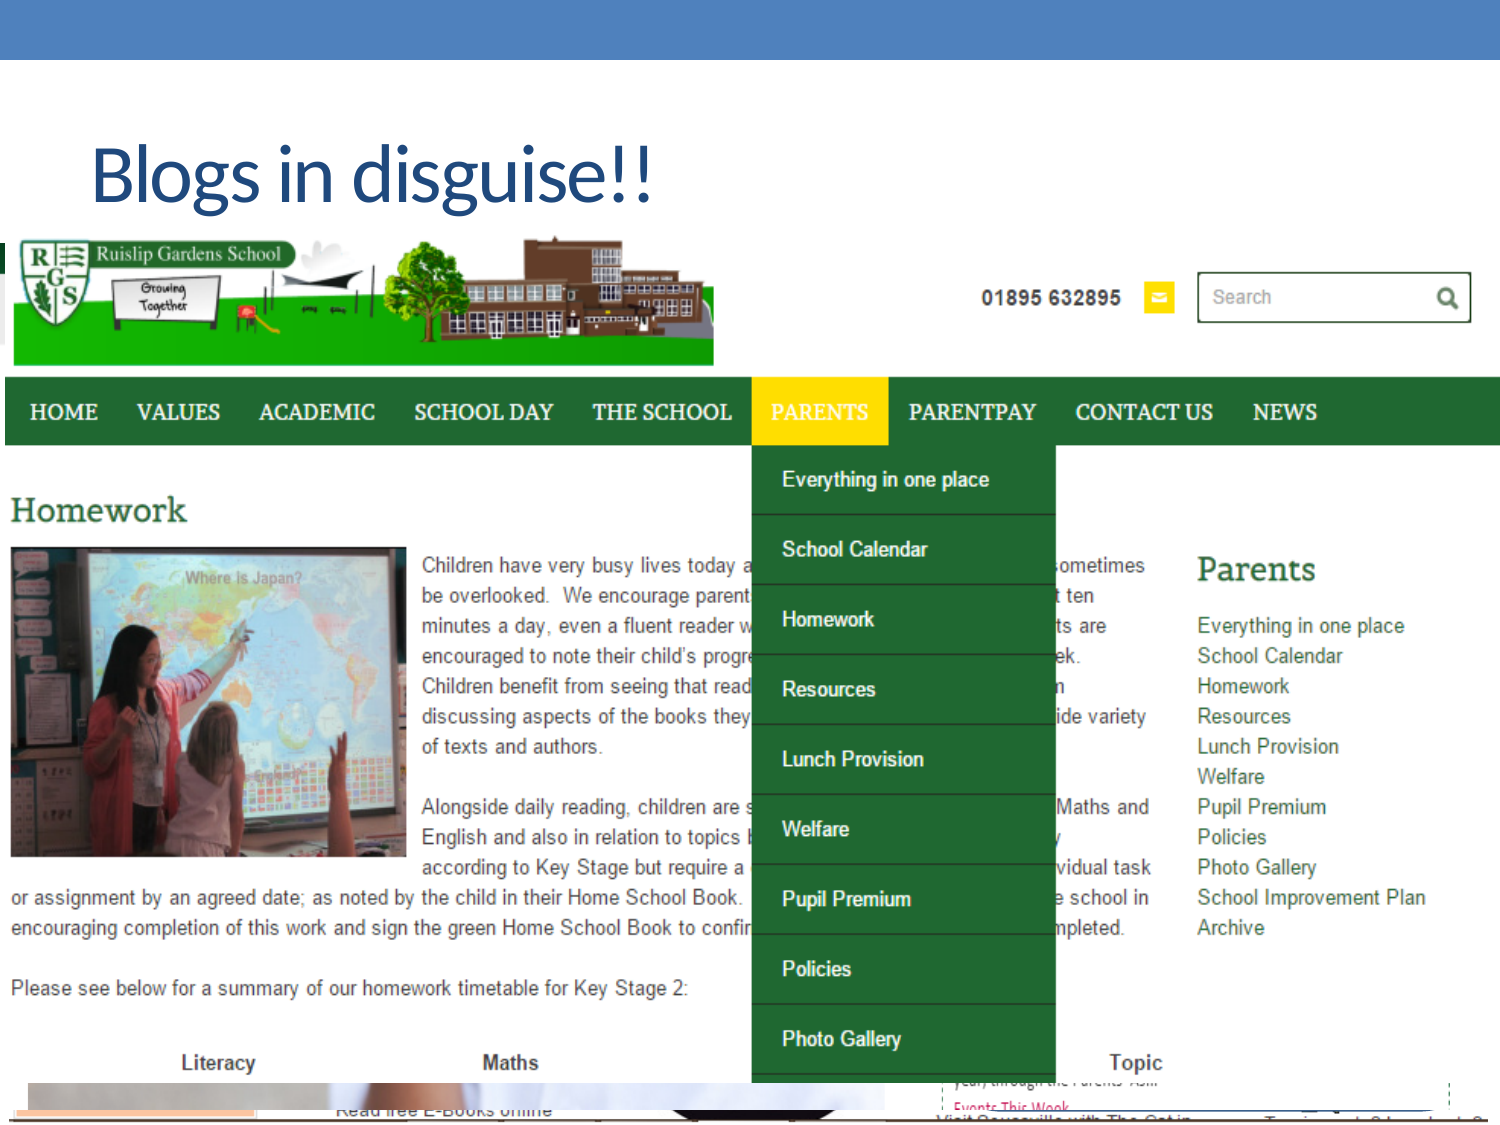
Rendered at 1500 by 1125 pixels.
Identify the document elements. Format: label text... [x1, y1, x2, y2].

title Blogs in disguise!! [75, 87, 1425, 229]
picture [0, 230, 1500, 1125]
